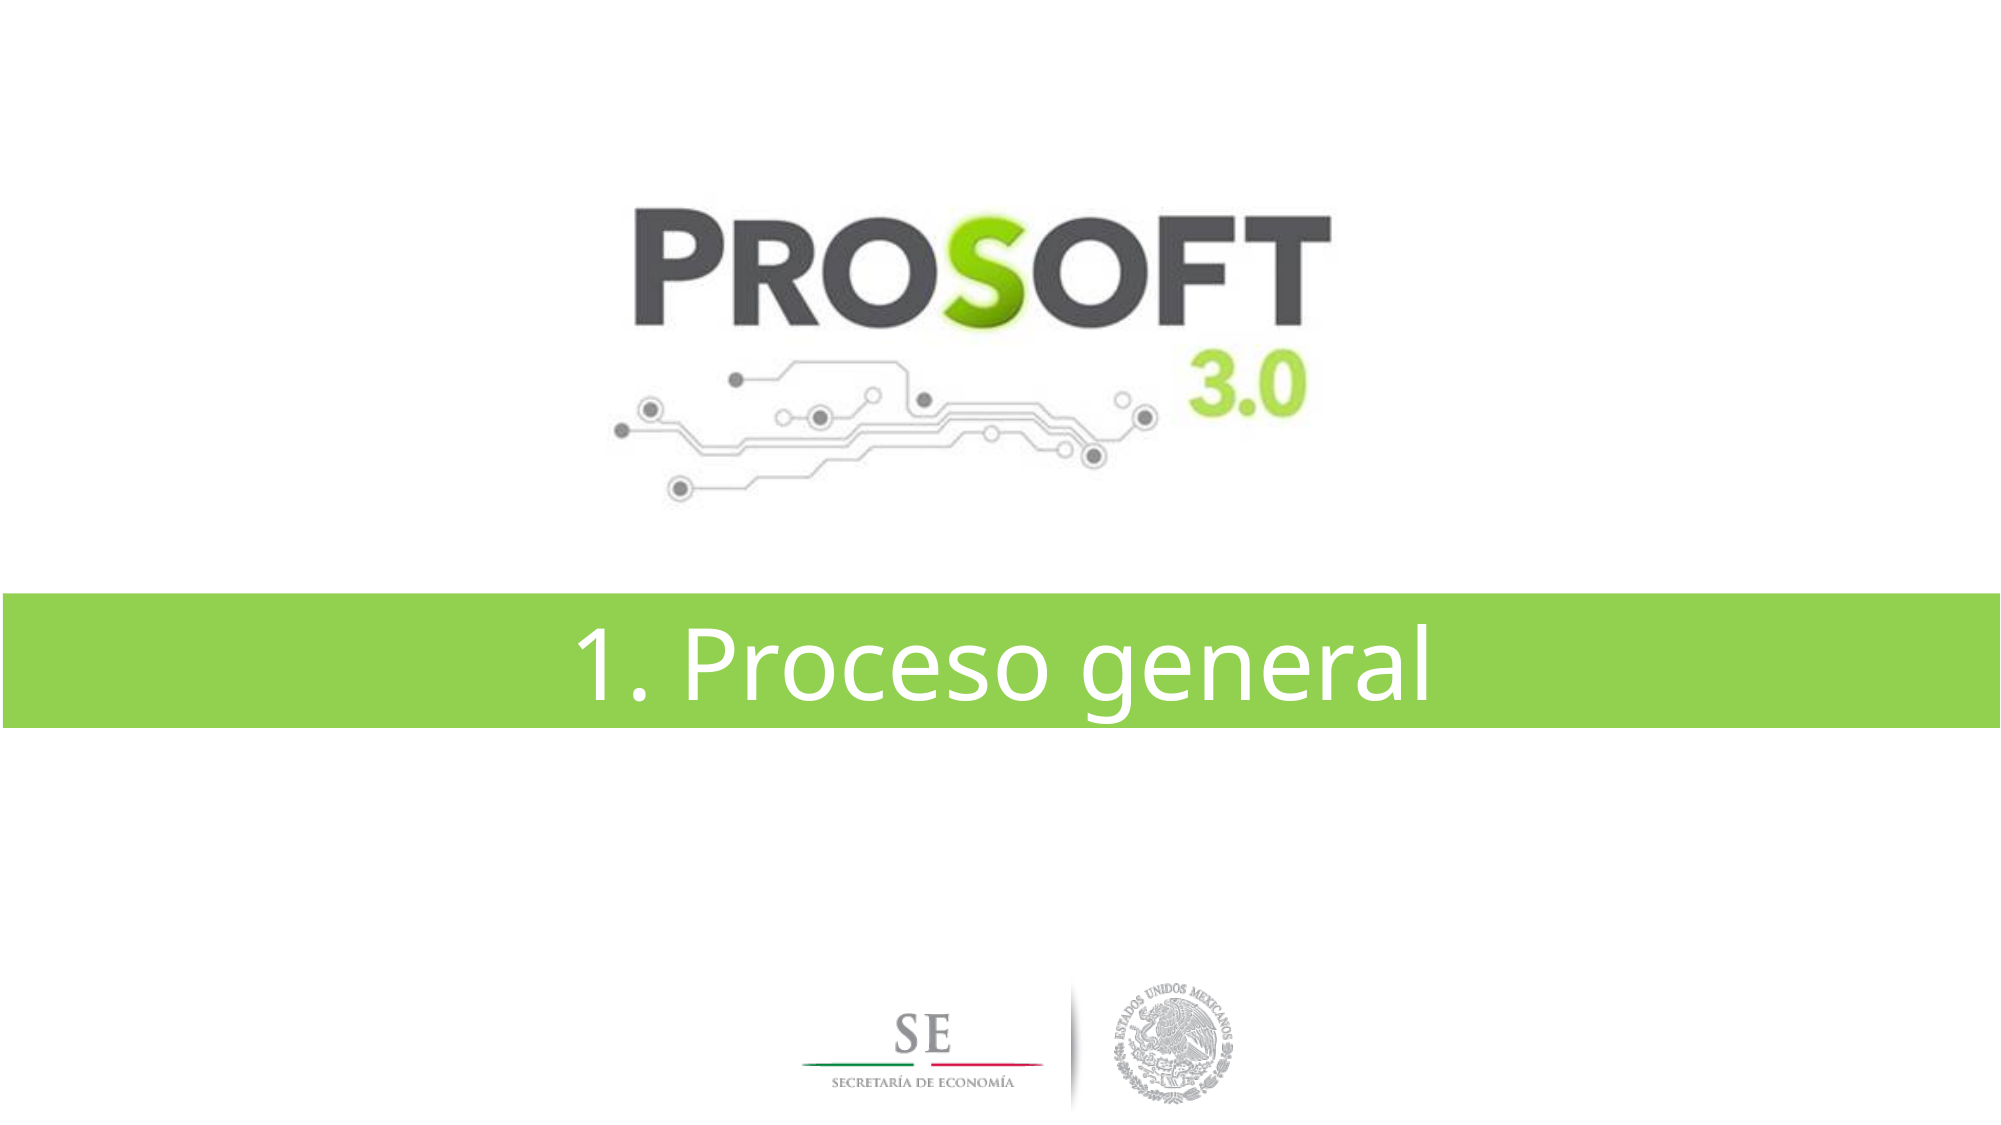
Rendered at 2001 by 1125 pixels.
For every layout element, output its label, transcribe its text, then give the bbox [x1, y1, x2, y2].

picture [797, 973, 1238, 1125]
picture [511, 152, 1394, 531]
text_box 1. Proceso general [2, 593, 2000, 728]
